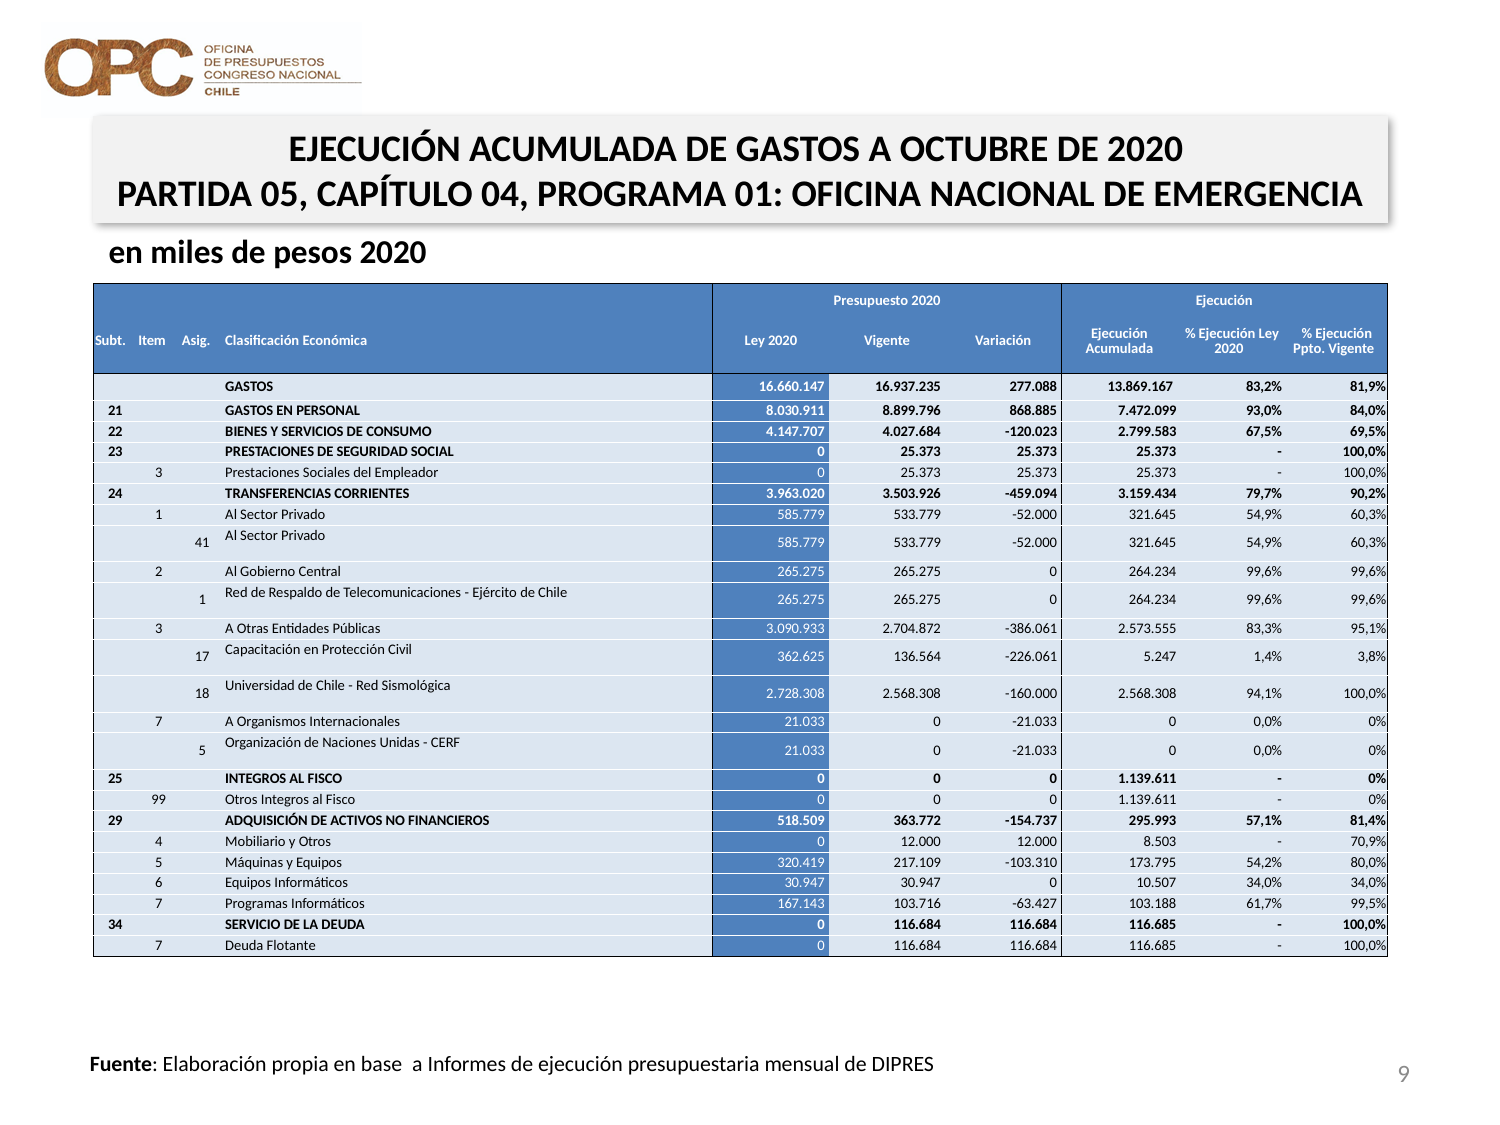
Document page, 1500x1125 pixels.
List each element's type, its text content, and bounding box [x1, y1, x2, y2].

table_cell -226.061 [945, 640, 1061, 675]
table_cell 99,6% [1178, 562, 1283, 582]
table_cell [180, 422, 224, 442]
table_cell [94, 583, 137, 618]
table_cell 265.275 [829, 562, 945, 582]
table_cell [180, 443, 224, 462]
table_cell 277.088 [945, 374, 1061, 400]
table_cell 116.684 [829, 936, 945, 956]
table_cell 116.684 [829, 915, 945, 935]
table_cell 2.728.308 [713, 676, 829, 712]
table_cell Capacitación en Protección Civil [224, 640, 712, 675]
table_cell 0 [945, 770, 1061, 790]
table_cell 321.645 [1062, 505, 1178, 525]
table_cell 264.234 [1062, 583, 1178, 618]
table_cell 0% [1283, 791, 1387, 810]
table_cell 25 [94, 770, 137, 790]
table_cell 4.027.684 [829, 422, 945, 442]
table_cell Variación [945, 310, 1061, 373]
table_cell GASTOS EN PERSONAL [224, 401, 712, 421]
table_cell [180, 713, 224, 732]
table_cell [94, 832, 137, 852]
table_header [180, 284, 224, 310]
table_header [224, 284, 712, 310]
table_cell Al Sector Privado [224, 505, 712, 525]
table_cell [137, 583, 180, 618]
table_cell 0% [1283, 713, 1387, 732]
table_cell 0 [713, 915, 829, 935]
table_cell 3 [137, 619, 180, 639]
table_cell [94, 733, 137, 769]
table_cell [94, 853, 137, 873]
table_cell 99,6% [1178, 583, 1283, 618]
slide_number 9 [1074, 1042, 1425, 1103]
table_cell 57,1% [1178, 811, 1283, 831]
table_cell 2.568.308 [1062, 676, 1178, 712]
table_cell 21 [94, 401, 137, 421]
table_cell 94,1% [1178, 676, 1283, 712]
table_cell [137, 374, 180, 400]
table_cell Subt. [94, 310, 137, 373]
table_cell Mobiliario y Otros [224, 832, 712, 852]
table_cell 60,3% [1283, 526, 1387, 561]
text_box EJECUCIÓN ACUMULADA DE GASTOS A OCTUBRE DE 2020 PARTIDA 05, CAPÍTULO 04, PROGRAMA 01: OFICINA NACIONAL DE EMERGENCIA [93, 116, 1388, 222]
table_cell 80,0% [1283, 853, 1387, 873]
table_cell [180, 619, 224, 639]
table_cell 34 [94, 915, 137, 935]
table_cell - [1178, 915, 1283, 935]
table_cell 533.779 [829, 505, 945, 525]
table_cell Máquinas y Equipos [224, 853, 712, 873]
table_cell [180, 770, 224, 790]
table_cell 0% [1283, 733, 1387, 769]
table_cell 3.159.434 [1062, 484, 1178, 504]
table_cell [137, 811, 180, 831]
table_cell [180, 791, 224, 810]
table_header [94, 284, 137, 310]
table_cell 0,0% [1178, 733, 1283, 769]
table_cell 7.472.099 [1062, 401, 1178, 421]
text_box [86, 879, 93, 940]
table_cell 25.373 [829, 443, 945, 462]
table_cell 0 [713, 463, 829, 483]
table_cell 167.143 [713, 895, 829, 914]
table_cell 0 [945, 791, 1061, 810]
table_cell INTEGROS AL FISCO [224, 770, 712, 790]
table_cell 93,0% [1178, 401, 1283, 421]
table_cell - [1178, 936, 1283, 956]
table_cell 8.899.796 [829, 401, 945, 421]
table_cell 23 [94, 443, 137, 462]
table_cell 25.373 [945, 463, 1061, 483]
table_cell 60,3% [1283, 505, 1387, 525]
table_cell 25.373 [1062, 463, 1178, 483]
table_header Ejecución [1062, 284, 1387, 310]
table_cell -459.094 [945, 484, 1061, 504]
table_cell [137, 640, 180, 675]
table_cell 54,2% [1178, 853, 1283, 873]
table_cell [180, 895, 224, 914]
table_cell [137, 915, 180, 935]
table_cell -63.427 [945, 895, 1061, 914]
table_cell Red de Respaldo de Telecomunicaciones - Ejército de Chile [224, 583, 712, 618]
table_cell % Ejecución Ppto. Vigente [1283, 310, 1387, 373]
table_cell 100,0% [1283, 936, 1387, 956]
table_cell 4 [137, 832, 180, 852]
table_cell 868.885 [945, 401, 1061, 421]
table_cell [180, 874, 224, 894]
table_cell [137, 676, 180, 712]
table_cell Equipos Informáticos [224, 874, 712, 894]
table_cell 0 [829, 733, 945, 769]
table_cell 0 [1062, 733, 1178, 769]
table_cell 100,0% [1283, 443, 1387, 462]
table_cell 81,9% [1283, 374, 1387, 400]
table_cell 1,4% [1178, 640, 1283, 675]
table_cell 25.373 [945, 443, 1061, 462]
table_cell [137, 733, 180, 769]
table_cell 363.772 [829, 811, 945, 831]
table_cell 84,0% [1283, 401, 1387, 421]
table_cell 585.779 [713, 526, 829, 561]
table_cell 2 [137, 562, 180, 582]
table_cell 90,2% [1283, 484, 1387, 504]
table_cell 1.139.611 [1062, 791, 1178, 810]
table_cell 0% [1283, 770, 1387, 790]
table_cell 265.275 [713, 562, 829, 582]
table_cell GASTOS [224, 374, 712, 400]
table_cell 0 [945, 874, 1061, 894]
table_cell 585.779 [713, 505, 829, 525]
table_cell 0 [713, 443, 829, 462]
table_cell Asig. [180, 310, 224, 373]
table_cell 18 [180, 676, 224, 712]
table_cell 136.564 [829, 640, 945, 675]
table_cell 0,0% [1178, 713, 1283, 732]
table_cell Ley 2020 [713, 310, 829, 373]
table_cell 518.509 [713, 811, 829, 831]
table_cell 2.568.308 [829, 676, 945, 712]
table_cell 6 [137, 874, 180, 894]
table_cell -52.000 [945, 505, 1061, 525]
table_cell 100,0% [1283, 676, 1387, 712]
table_cell [94, 526, 137, 561]
table_cell 16.937.235 [829, 374, 945, 400]
table_cell A Otras Entidades Públicas [224, 619, 712, 639]
table_cell [94, 895, 137, 914]
table_cell 61,7% [1178, 895, 1283, 914]
table_cell ADQUISICIÓN DE ACTIVOS NO FINANCIEROS [224, 811, 712, 831]
table_cell TRANSFERENCIAS CORRIENTES [224, 484, 712, 504]
text_box en miles de pesos 2020 [93, 222, 1414, 279]
table_cell 0 [1062, 713, 1178, 732]
table_cell 17 [180, 640, 224, 675]
table_cell 99,6% [1283, 583, 1387, 618]
table_cell -103.310 [945, 853, 1061, 873]
table_cell 103.188 [1062, 895, 1178, 914]
table_cell BIENES Y SERVICIOS DE CONSUMO [224, 422, 712, 442]
table_cell [137, 401, 180, 421]
table_cell 4.147.707 [713, 422, 829, 442]
table_cell 21.033 [713, 713, 829, 732]
table_cell 362.625 [713, 640, 829, 675]
table_cell 7 [137, 936, 180, 956]
table_cell -120.023 [945, 422, 1061, 442]
table_cell [180, 915, 224, 935]
table_cell [94, 791, 137, 810]
table_cell Prestaciones Sociales del Empleador [224, 463, 712, 483]
table_cell 0 [713, 770, 829, 790]
table_cell 99 [137, 791, 180, 810]
table_cell - [1178, 463, 1283, 483]
table_cell 10.507 [1062, 874, 1178, 894]
table_cell 3.090.933 [713, 619, 829, 639]
table_cell 265.275 [713, 583, 829, 618]
table_cell 30.947 [829, 874, 945, 894]
table_cell 29 [94, 811, 137, 831]
table_cell - [1178, 443, 1283, 462]
table_cell Programas Informáticos [224, 895, 712, 914]
table_cell [180, 401, 224, 421]
table_cell 3 [137, 463, 180, 483]
table_cell 83,3% [1178, 619, 1283, 639]
table_cell 8.503 [1062, 832, 1178, 852]
table_cell [180, 562, 224, 582]
table_cell 34,0% [1178, 874, 1283, 894]
table_cell 12.000 [829, 832, 945, 852]
table_cell 16.660.147 [713, 374, 829, 400]
table_cell 0 [829, 713, 945, 732]
table_cell [137, 770, 180, 790]
table_cell 5 [137, 853, 180, 873]
table_cell 7 [137, 713, 180, 732]
table_cell 24 [94, 484, 137, 504]
table_cell -386.061 [945, 619, 1061, 639]
table_cell 13.869.167 [1062, 374, 1178, 400]
table_cell Deuda Flotante [224, 936, 712, 956]
table_cell 321.645 [1062, 526, 1178, 561]
table_cell Clasificación Económica [224, 310, 712, 373]
table_cell 173.795 [1062, 853, 1178, 873]
table_cell 103.716 [829, 895, 945, 914]
table_cell 1.139.611 [1062, 770, 1178, 790]
table_cell 41 [180, 526, 224, 561]
table_cell - [1178, 832, 1283, 852]
table_cell Ejecución Acumulada [1062, 310, 1178, 373]
table_cell 265.275 [829, 583, 945, 618]
table_cell 54,9% [1178, 505, 1283, 525]
table_cell [180, 463, 224, 483]
table_cell 69,5% [1283, 422, 1387, 442]
table_cell 7 [137, 895, 180, 914]
table_cell [94, 463, 137, 483]
table_cell Vigente [829, 310, 945, 373]
table_cell 22 [94, 422, 137, 442]
table_cell 116.685 [1062, 936, 1178, 956]
table_cell 0 [713, 791, 829, 810]
table_cell 2.799.583 [1062, 422, 1178, 442]
table_cell -21.033 [945, 733, 1061, 769]
table_cell [180, 853, 224, 873]
table_cell 34,0% [1283, 874, 1387, 894]
table_cell 12.000 [945, 832, 1061, 852]
table_cell [94, 936, 137, 956]
table_cell 0 [713, 936, 829, 956]
table_cell -154.737 [945, 811, 1061, 831]
table_cell 217.109 [829, 853, 945, 873]
table_cell 116.684 [945, 915, 1061, 935]
table_cell [180, 832, 224, 852]
table_cell 3,8% [1283, 640, 1387, 675]
table_cell [180, 374, 224, 400]
table_cell 3.963.020 [713, 484, 829, 504]
table_cell [94, 640, 137, 675]
table_cell 0 [713, 832, 829, 852]
table_cell 0 [945, 583, 1061, 618]
table_cell 99,5% [1283, 895, 1387, 914]
table_cell 100,0% [1283, 463, 1387, 483]
table_cell [180, 936, 224, 956]
table_cell 54,9% [1178, 526, 1283, 561]
table_cell -160.000 [945, 676, 1061, 712]
table_cell Otros Integros al Fisco [224, 791, 712, 810]
table_cell 295.993 [1062, 811, 1178, 831]
table_cell [94, 562, 137, 582]
table_cell 100,0% [1283, 915, 1387, 935]
table_cell 116.685 [1062, 915, 1178, 935]
table_cell 79,7% [1178, 484, 1283, 504]
table_cell Organización de Naciones Unidas - CERF [224, 733, 712, 769]
table_cell [94, 505, 137, 525]
table_header [137, 284, 180, 310]
table_cell 99,6% [1283, 562, 1387, 582]
table_cell 5.247 [1062, 640, 1178, 675]
table_cell 25.373 [829, 463, 945, 483]
table_cell 5 [180, 733, 224, 769]
table_cell 1 [137, 505, 180, 525]
table_header Presupuesto 2020 [713, 284, 1061, 310]
table_cell [137, 526, 180, 561]
table_cell - [1178, 791, 1283, 810]
table_cell 70,9% [1283, 832, 1387, 852]
table_cell 95,1% [1283, 619, 1387, 639]
table_cell -21.033 [945, 713, 1061, 732]
table_cell [137, 443, 180, 462]
table_cell 21.033 [713, 733, 829, 769]
table_cell SERVICIO DE LA DEUDA [224, 915, 712, 935]
table_cell 0 [829, 791, 945, 810]
table_cell 116.684 [945, 936, 1061, 956]
table_cell -52.000 [945, 526, 1061, 561]
table_cell 81,4% [1283, 811, 1387, 831]
table_cell [137, 484, 180, 504]
table_cell [180, 484, 224, 504]
table_cell 533.779 [829, 526, 945, 561]
table_cell Al Sector Privado [224, 526, 712, 561]
table_cell 30.947 [713, 874, 829, 894]
table_cell 320.419 [713, 853, 829, 873]
table_cell 264.234 [1062, 562, 1178, 582]
table_cell - [1178, 770, 1283, 790]
table_cell 1 [180, 583, 224, 618]
table_cell [180, 505, 224, 525]
table_cell 0 [945, 562, 1061, 582]
table_cell [137, 422, 180, 442]
table_cell Item [137, 310, 180, 373]
table_cell 8.030.911 [713, 401, 829, 421]
table_cell 25.373 [1062, 443, 1178, 462]
table_cell 67,5% [1178, 422, 1283, 442]
table_cell 83,2% [1178, 374, 1283, 400]
table_cell Al Gobierno Central [224, 562, 712, 582]
picture [41, 22, 362, 118]
table_cell [180, 811, 224, 831]
table_cell [94, 874, 137, 894]
table_cell 3.503.926 [829, 484, 945, 504]
table_cell % Ejecución Ley 2020 [1178, 310, 1283, 373]
table_cell A Organismos Internacionales [224, 713, 712, 732]
table_cell 2.573.555 [1062, 619, 1178, 639]
table_cell 0 [829, 770, 945, 790]
table_cell [94, 374, 137, 400]
table_cell PRESTACIONES DE SEGURIDAD SOCIAL [224, 443, 712, 462]
table_cell [94, 676, 137, 712]
table_cell Universidad de Chile - Red Sismológica [224, 676, 712, 712]
table_cell [94, 619, 137, 639]
table_cell 2.704.872 [829, 619, 945, 639]
table_cell [94, 713, 137, 732]
